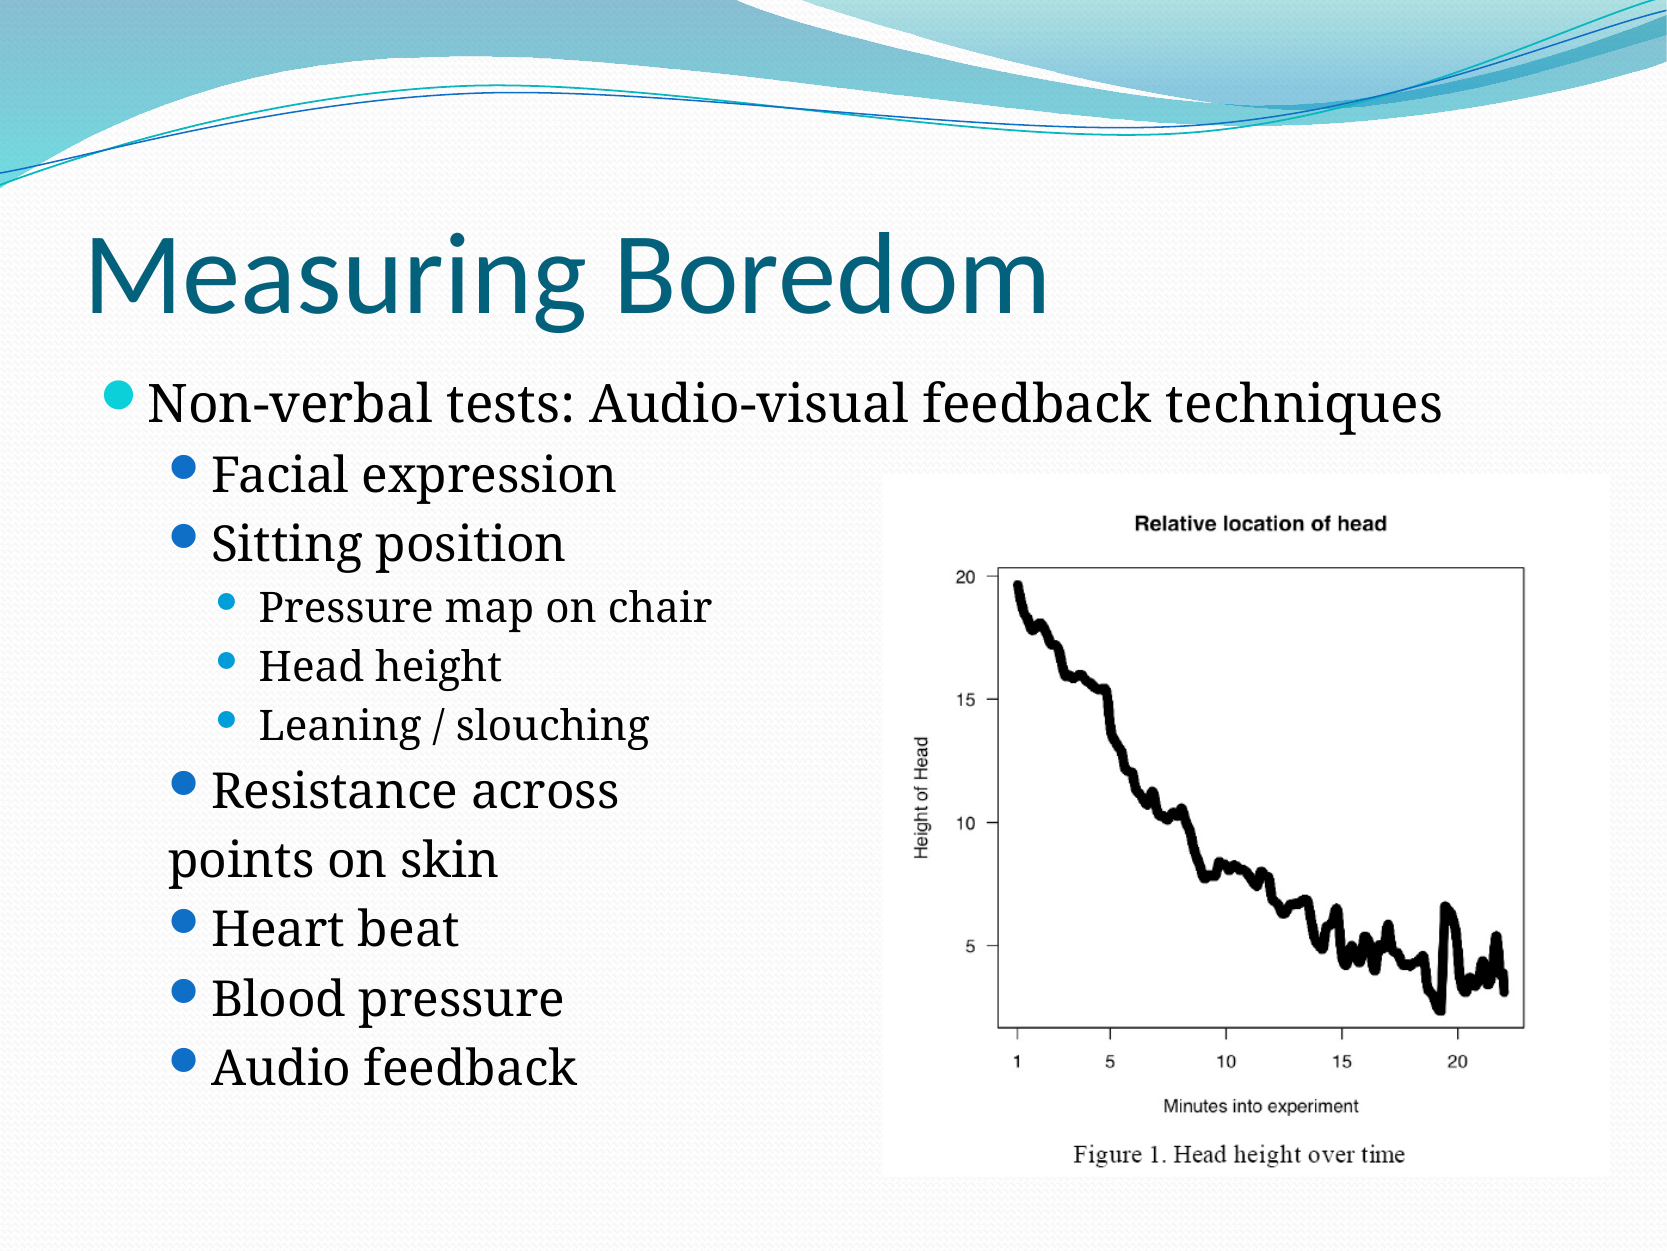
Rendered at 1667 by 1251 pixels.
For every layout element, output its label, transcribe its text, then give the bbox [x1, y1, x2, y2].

picture [883, 474, 1611, 1177]
list Non-verbal tests: Audio-visual feedback techniques Facial expression Sitting position Pressure map on chair Head height Leaning / slouching Resistance across points on skin Heart beat Blood pressure Audio feedback [83, 360, 1546, 1112]
title Measuring Boredom [83, 128, 1584, 337]
